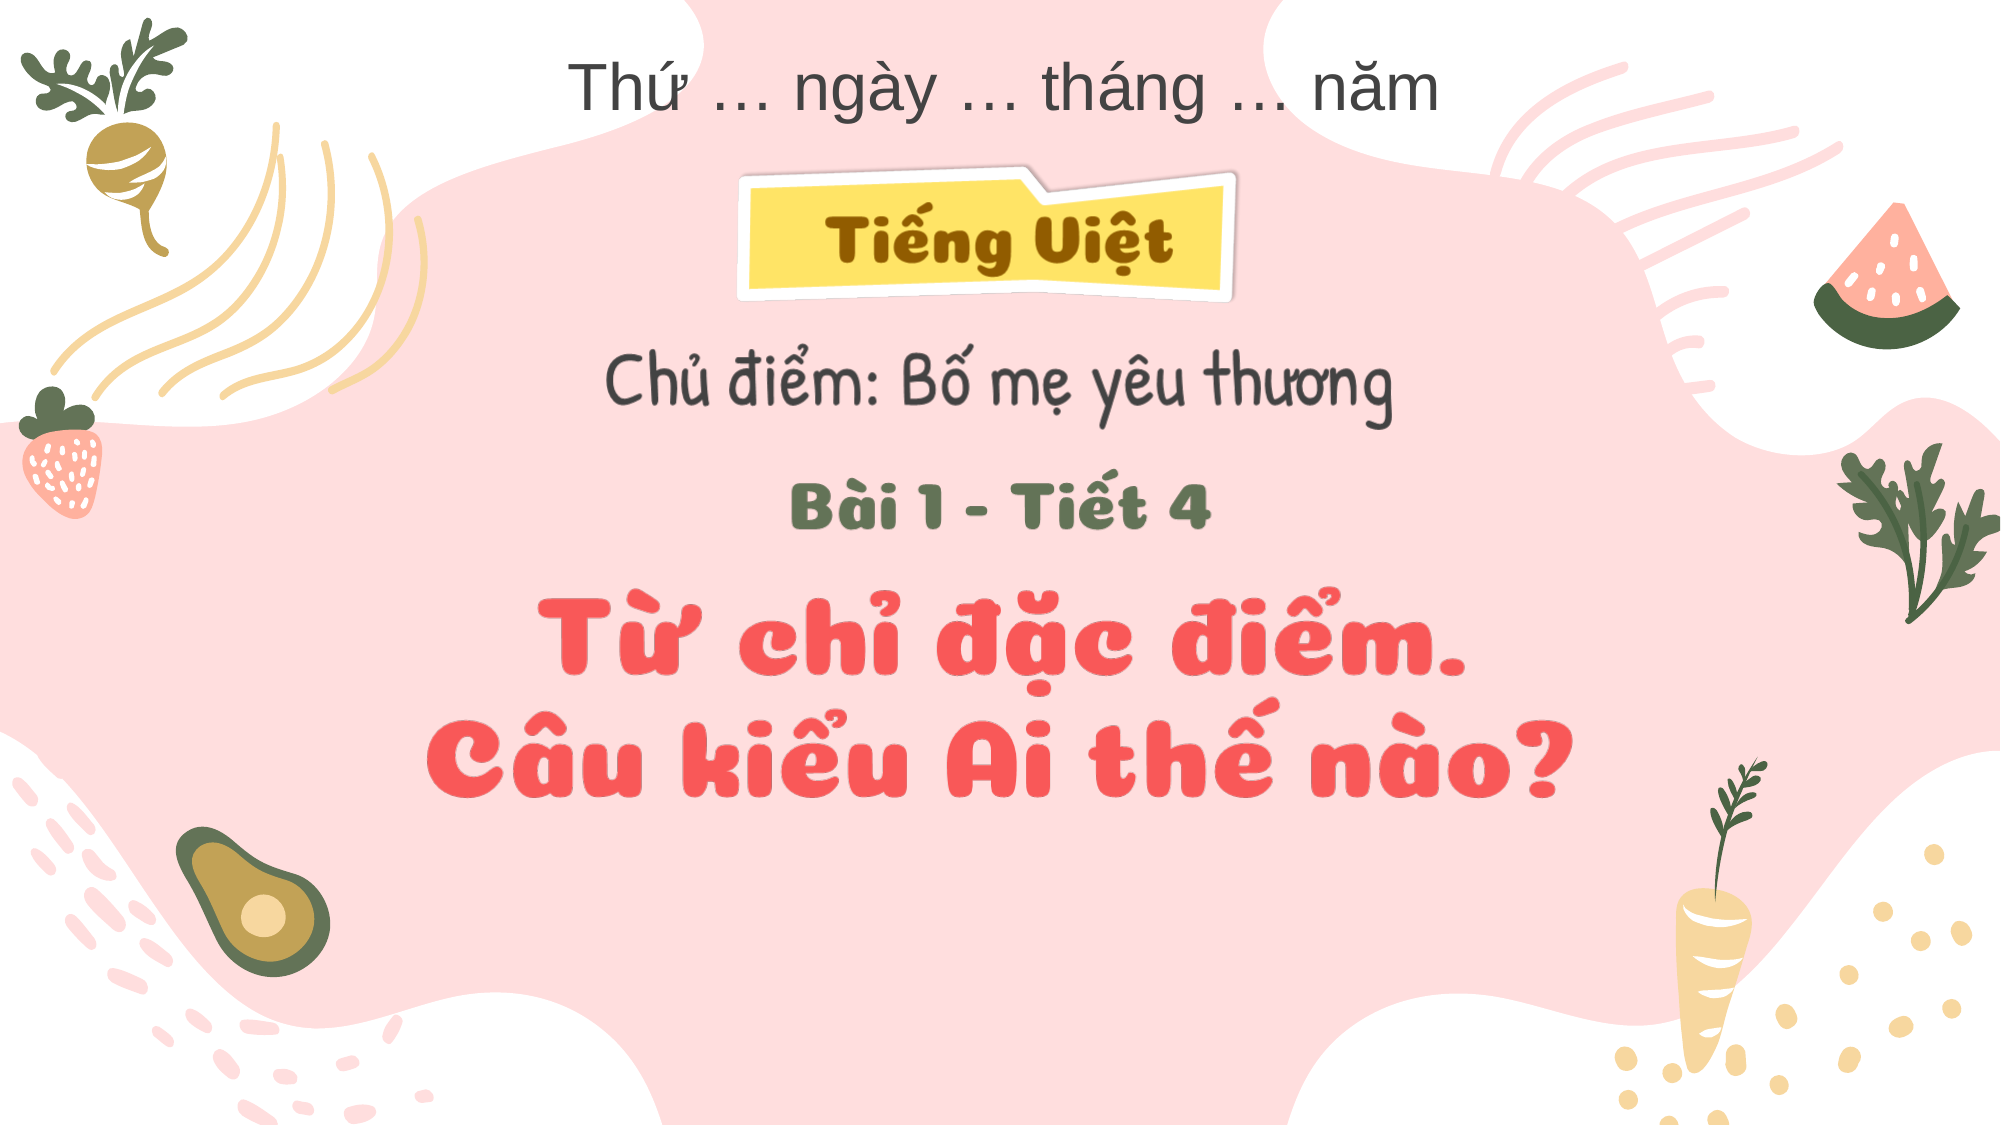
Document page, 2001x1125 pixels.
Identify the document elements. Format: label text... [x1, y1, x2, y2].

picture [194, 159, 1806, 898]
text_box Thứ … ngày … tháng … năm [436, 0, 1573, 144]
